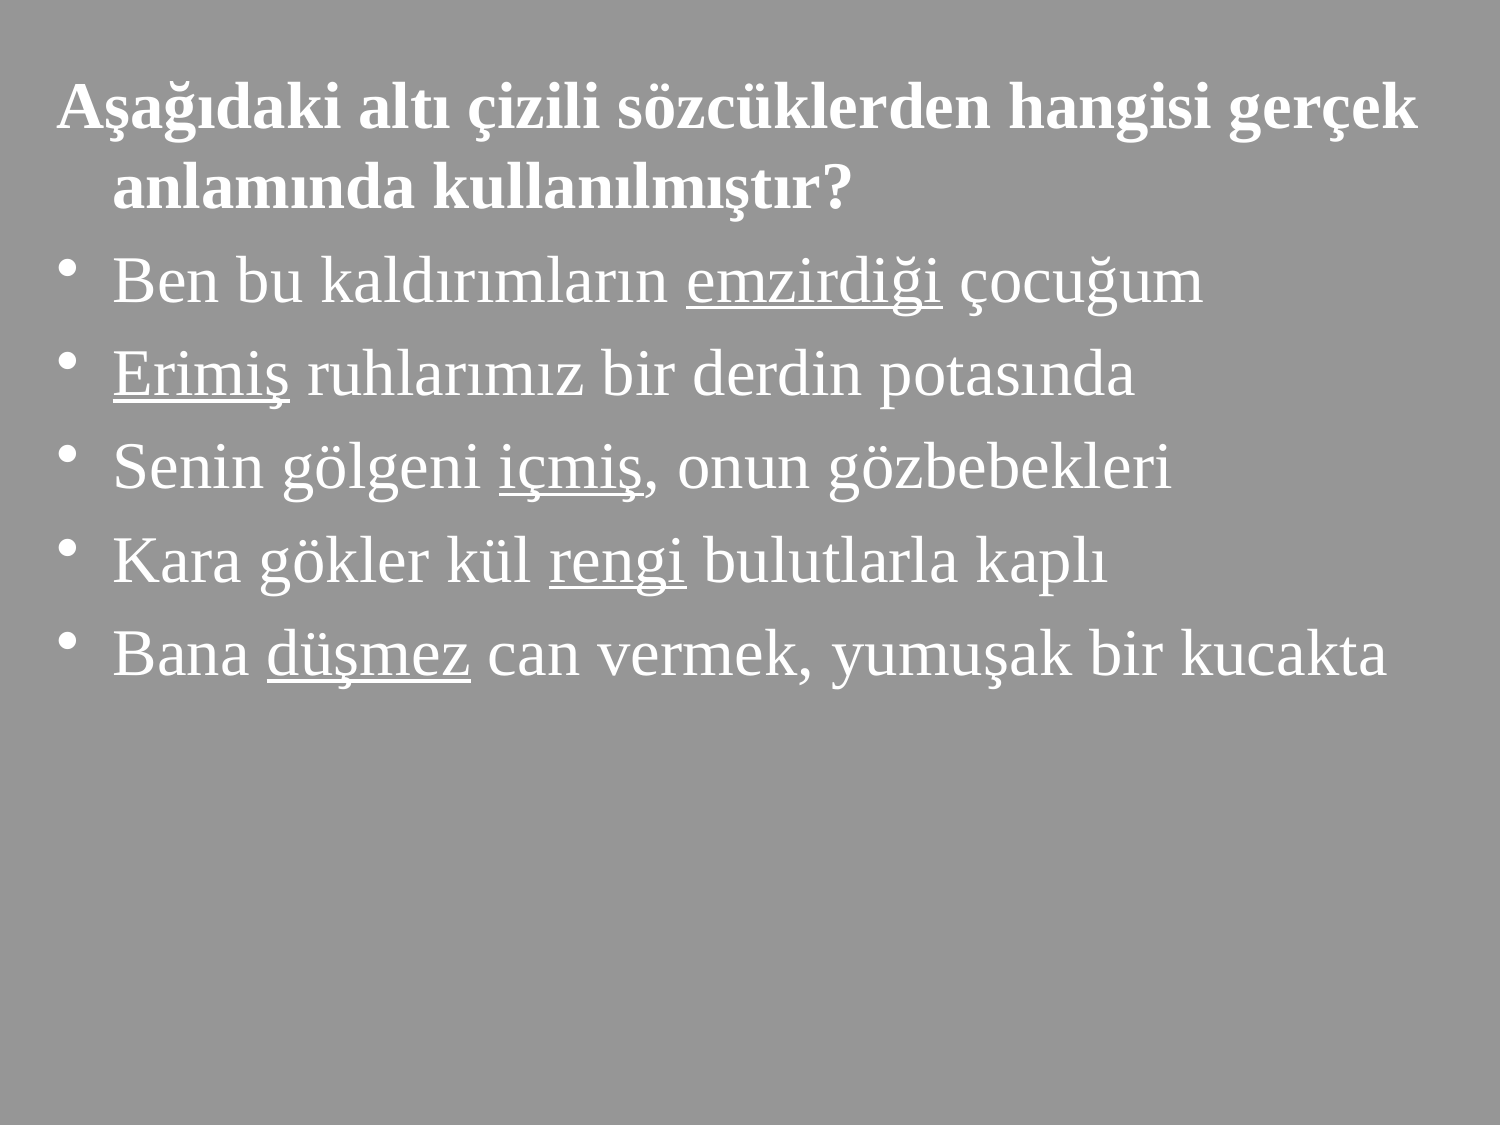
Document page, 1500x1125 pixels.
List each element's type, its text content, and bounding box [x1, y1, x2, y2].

list Aşağıdaki altı çizili sözcüklerden hangisi gerçek anlamında kullanılmıştır? Ben bu kaldırımların emzirdiği çocuğum Erimiş ruhlarımız bir derdin potasında Senin gölgeni içmiş, onun gözbebekleri Kara gökler kül rengi bulutlarla kaplı Bana düşmez can vermek, yumuşak bir kucakta [41, 54, 1447, 1083]
